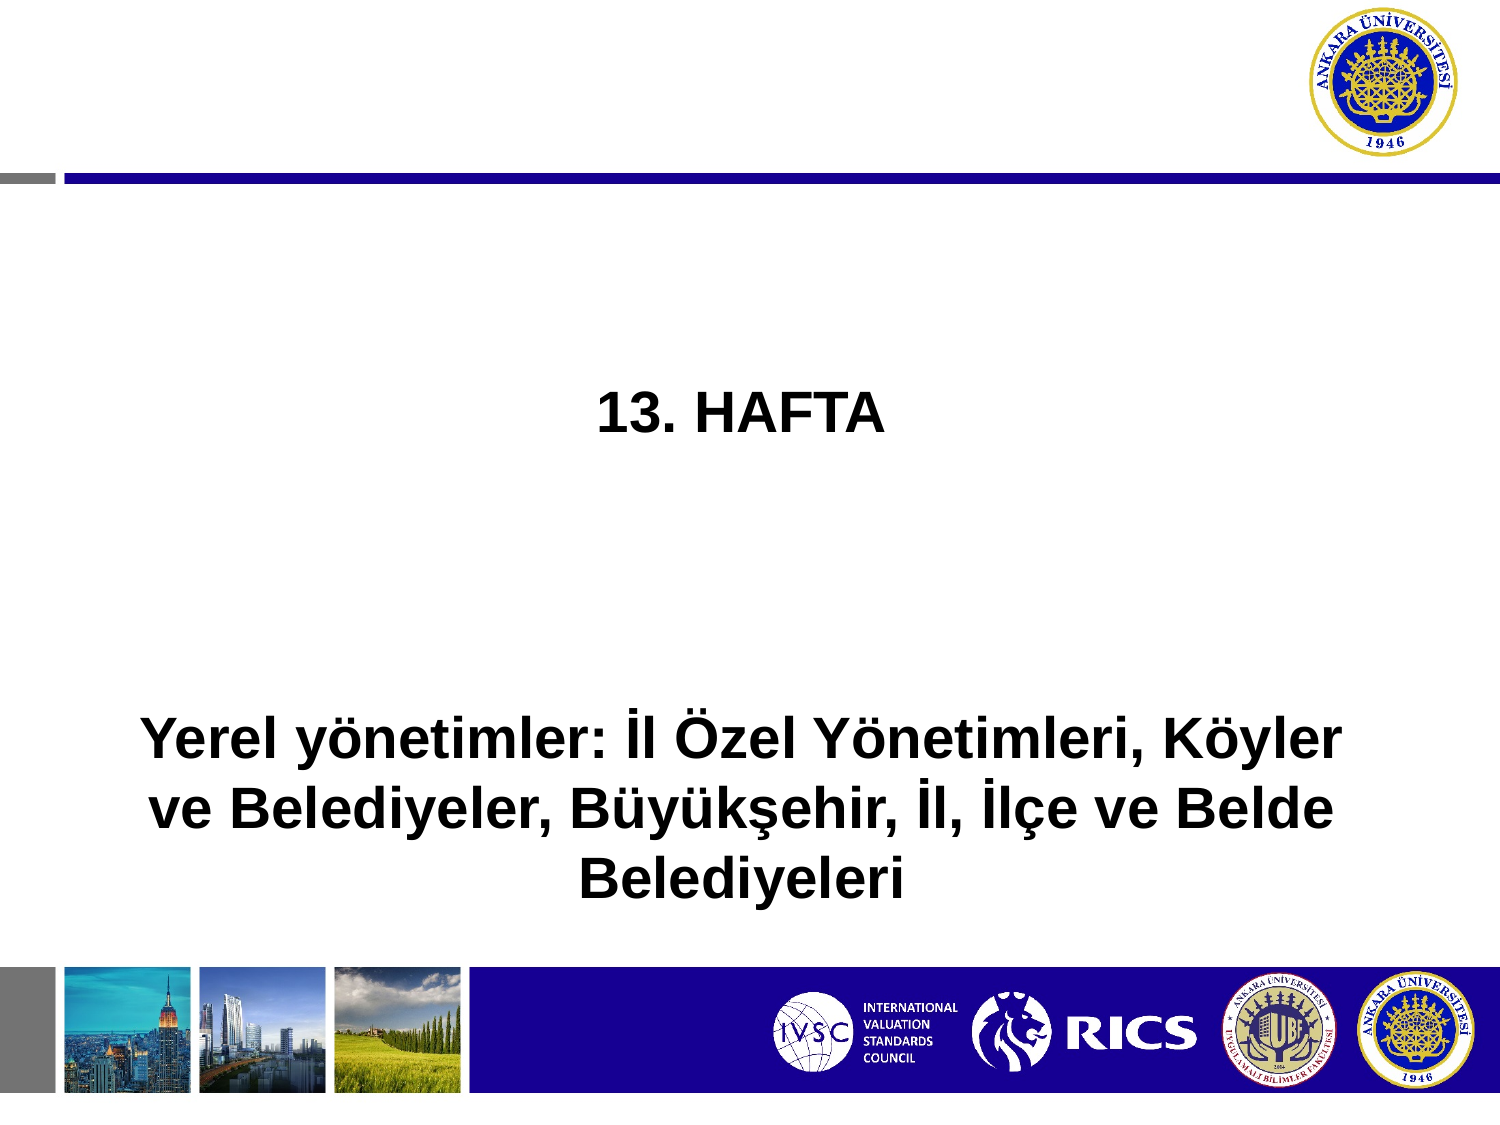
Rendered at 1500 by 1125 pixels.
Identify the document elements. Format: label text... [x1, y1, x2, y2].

picture [0, 0, 1500, 1125]
text_box 13. HAFTA Yerel yönetimler: İl Özel Yönetimleri, Köyler ve Belediyeler, Büyükşehir, İl, İlçe ve Belde Belediyeleri [123, 284, 1361, 918]
